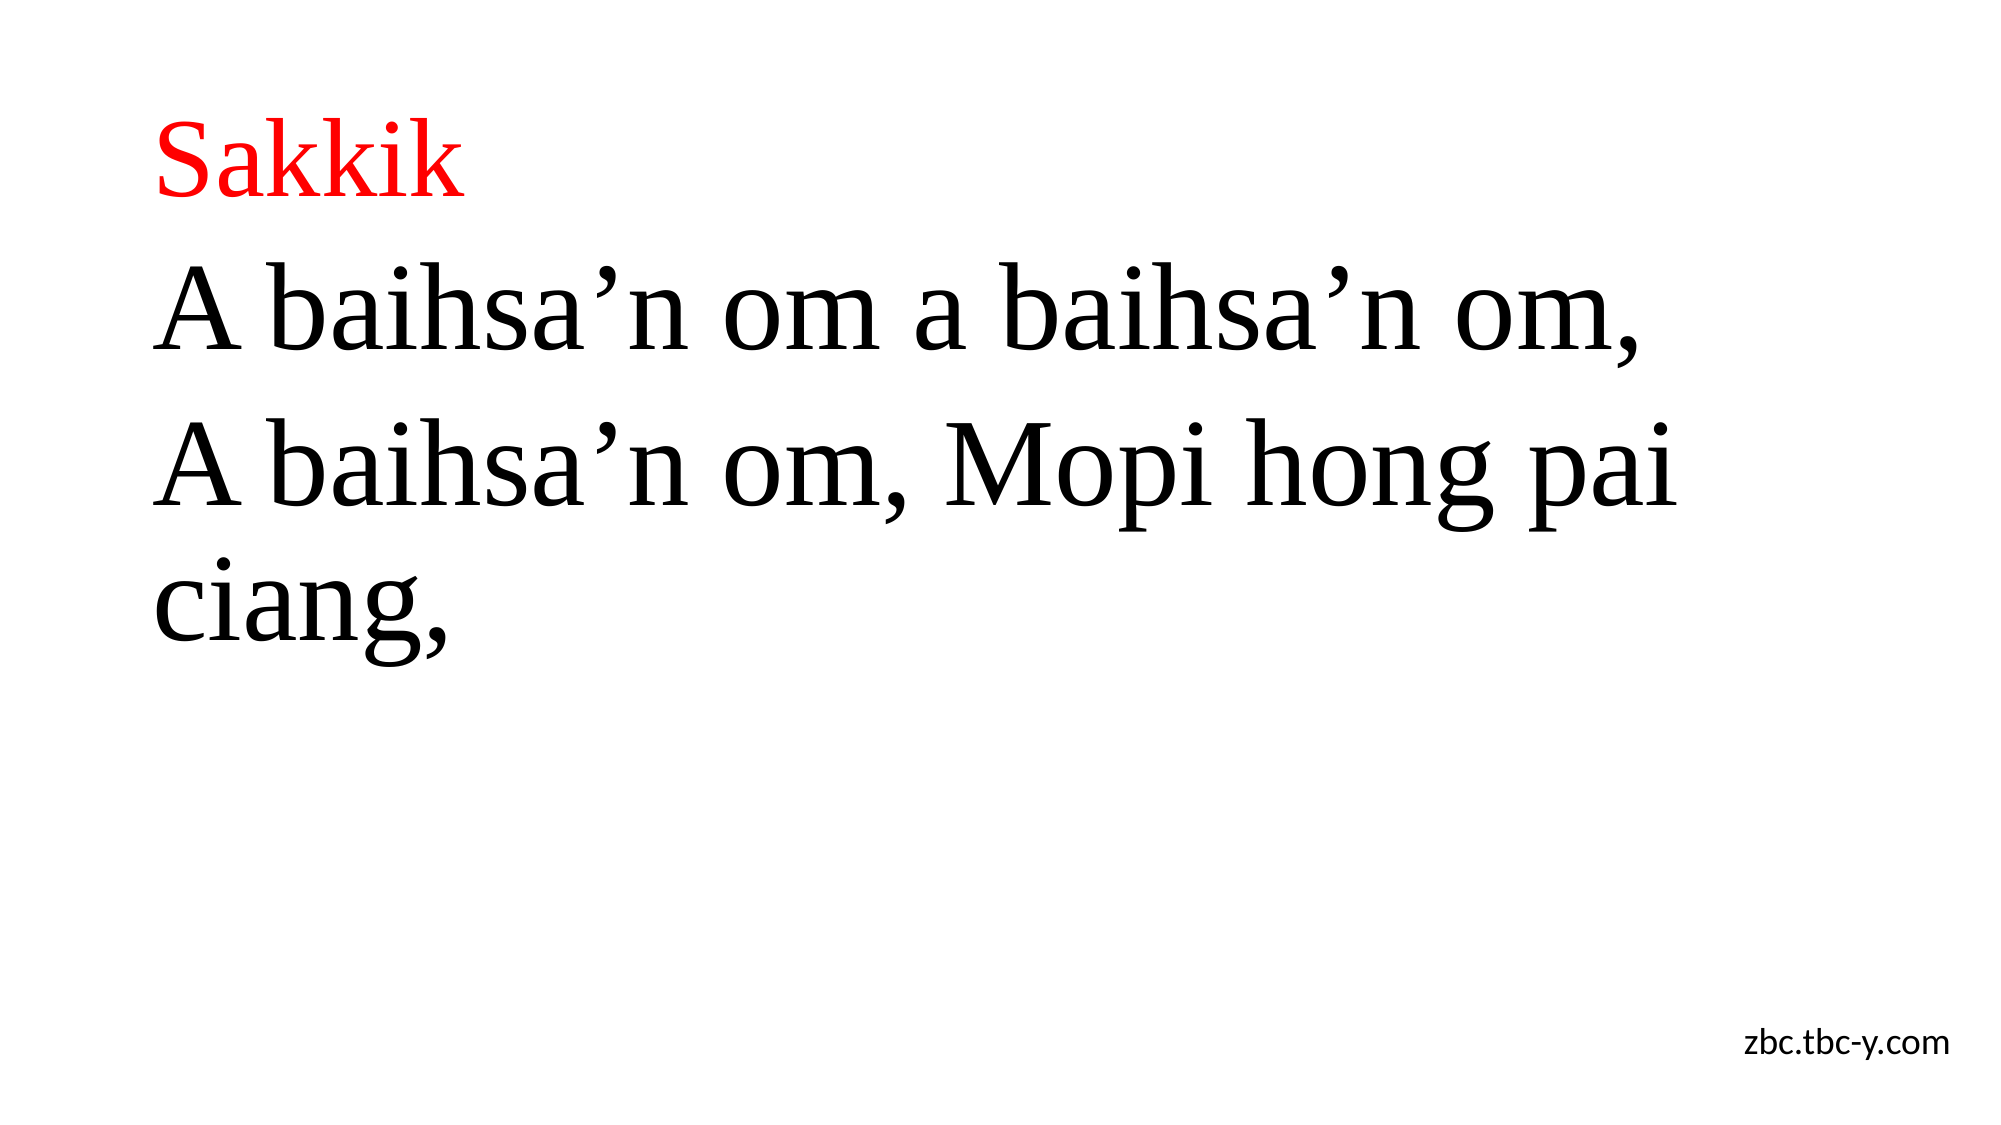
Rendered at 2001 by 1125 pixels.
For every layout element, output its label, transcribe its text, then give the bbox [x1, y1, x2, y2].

list A baihsa’n om a baihsa’n om, A baihsa’n om, Mopi hong pai ciang, [137, 233, 1863, 835]
text_box zbc.tbc-y.com [1728, 1009, 2000, 1070]
title Sakkik [137, 80, 1863, 233]
